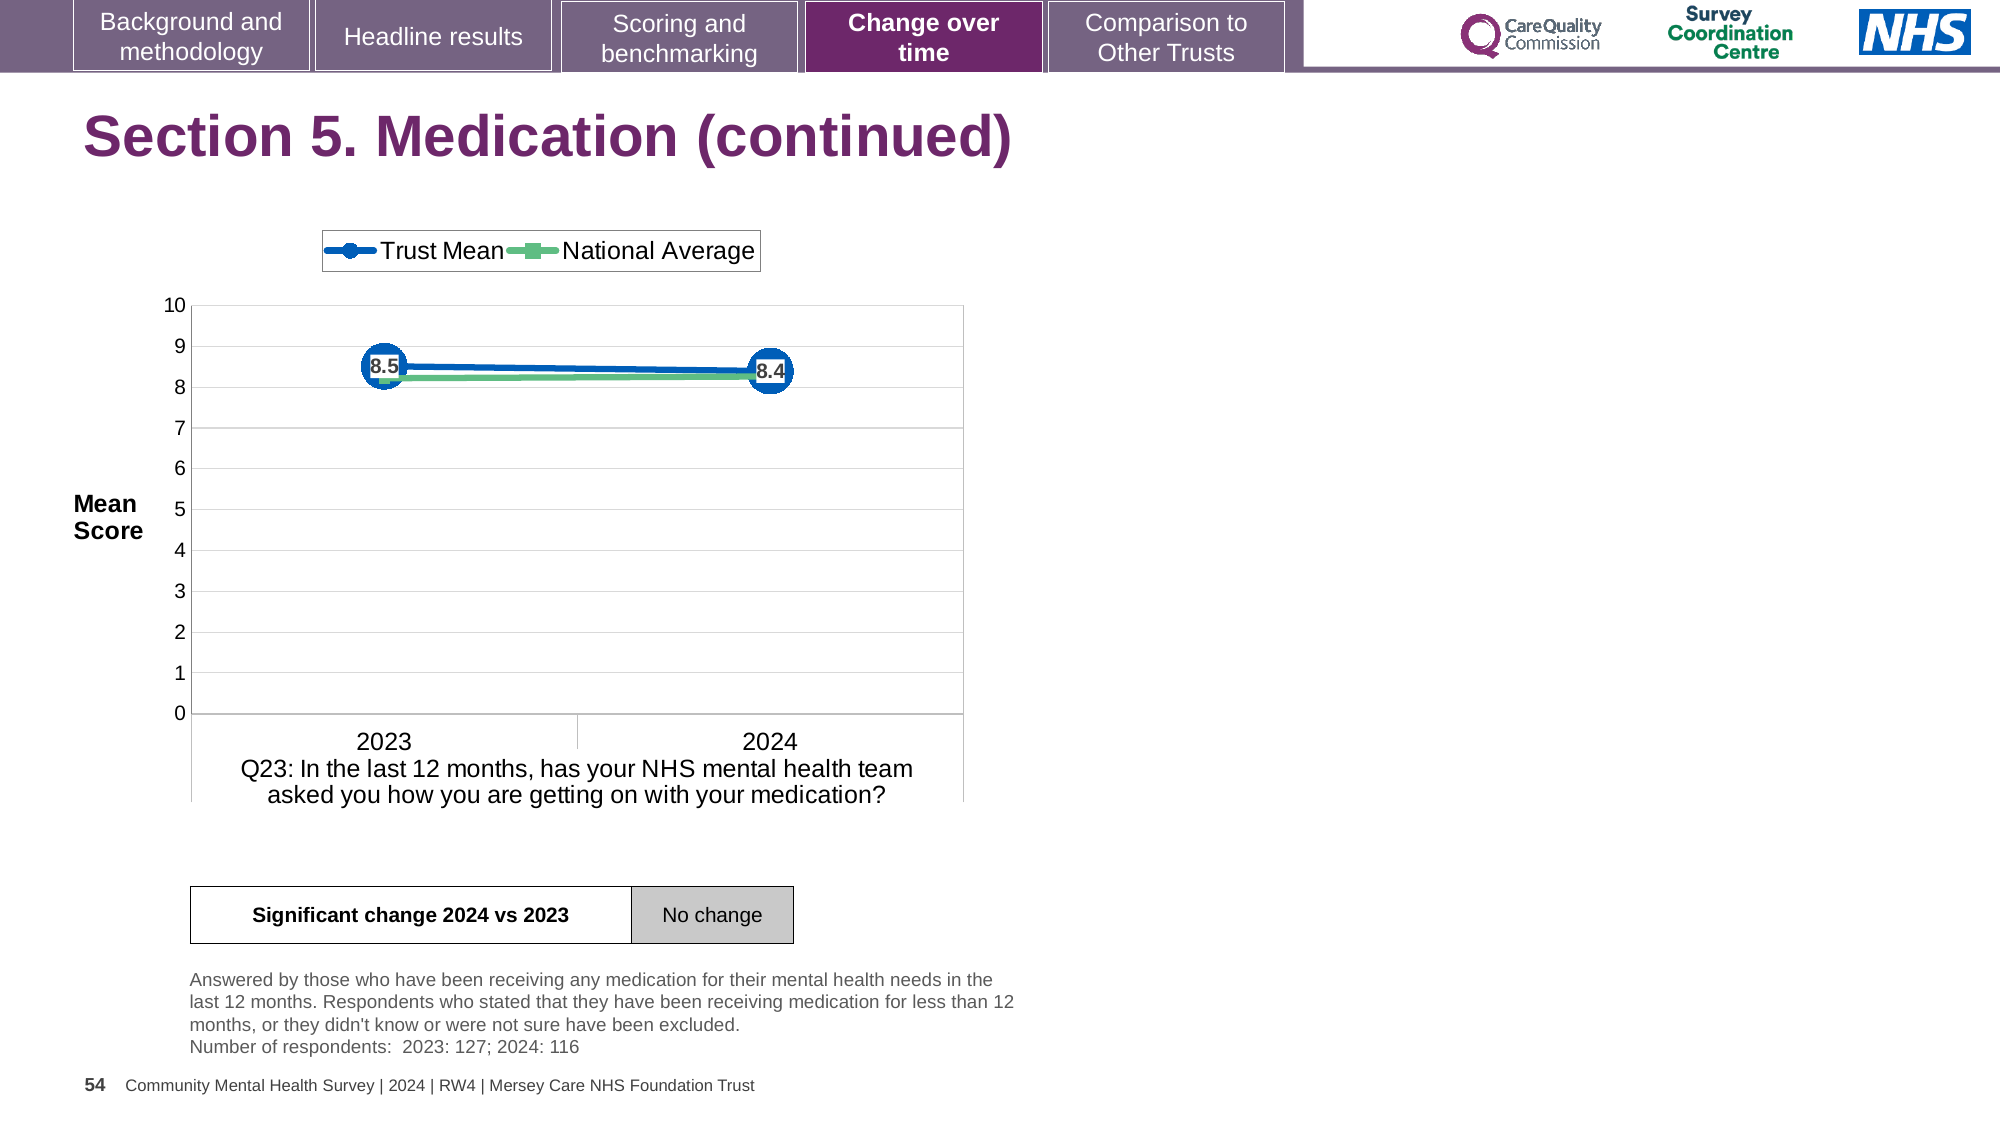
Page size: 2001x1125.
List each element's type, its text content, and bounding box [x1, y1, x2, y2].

table_header No change [632, 887, 793, 943]
picture [1666, 3, 1794, 61]
chart [68, 228, 966, 858]
picture [1859, 9, 1971, 55]
text_box Answered by those who have been receiving any medication for their mental health needs in the last 12 months. Respondents who stated that they have been receiving medication for less than 12 months, or they didn't know or were not sure have been excluded. Number of respondents: 2023: 127; 2024: 116 [174, 959, 1039, 1065]
title Section 5. Medication (continued) [68, 83, 1942, 191]
table_header Significant change 2024 vs 2023 [191, 887, 631, 943]
picture [1460, 13, 1602, 59]
text_box 54 [84, 1065, 122, 1125]
